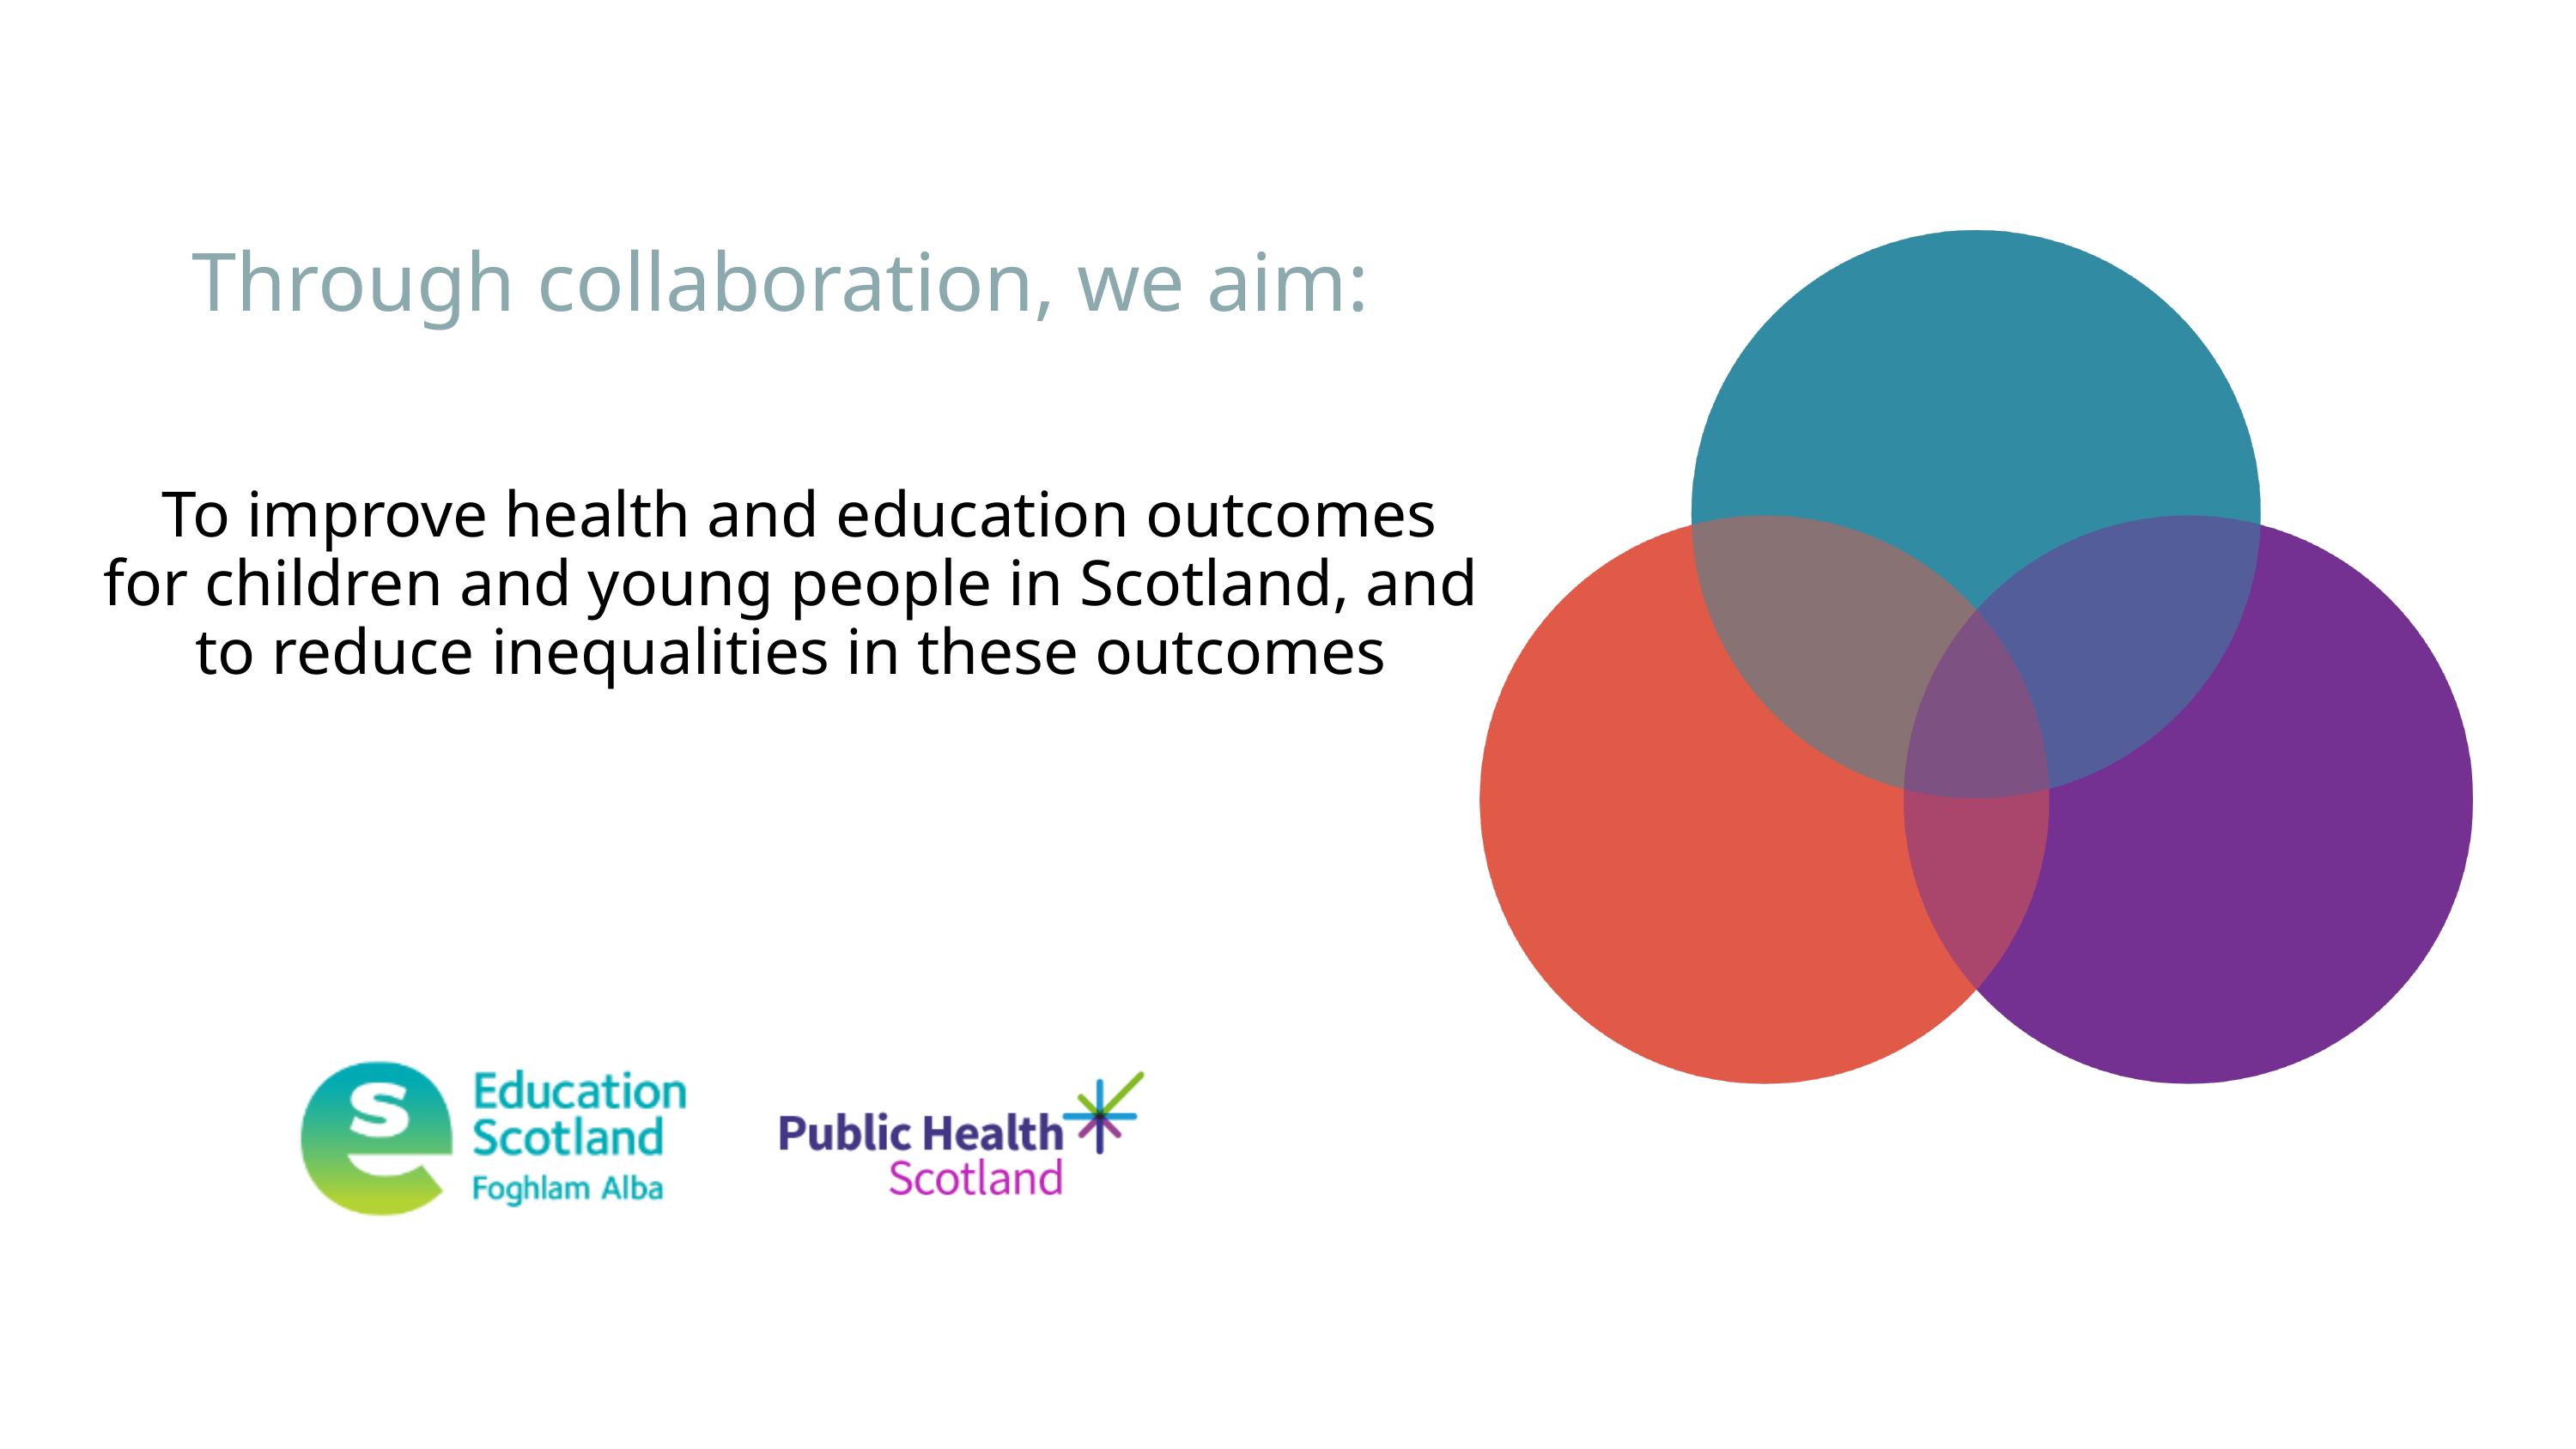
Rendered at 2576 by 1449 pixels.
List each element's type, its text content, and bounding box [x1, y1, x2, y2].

text_box [278, 1028, 713, 1225]
text_box Through collaboration, we aim: [191, 239, 1480, 328]
text_box [1479, 229, 2473, 1084]
text_box To improve health and education outcomes for children and young people in Scotland, and to reduce inequalities in these outcomes [103, 480, 1480, 688]
text_box [714, 1055, 1234, 1222]
